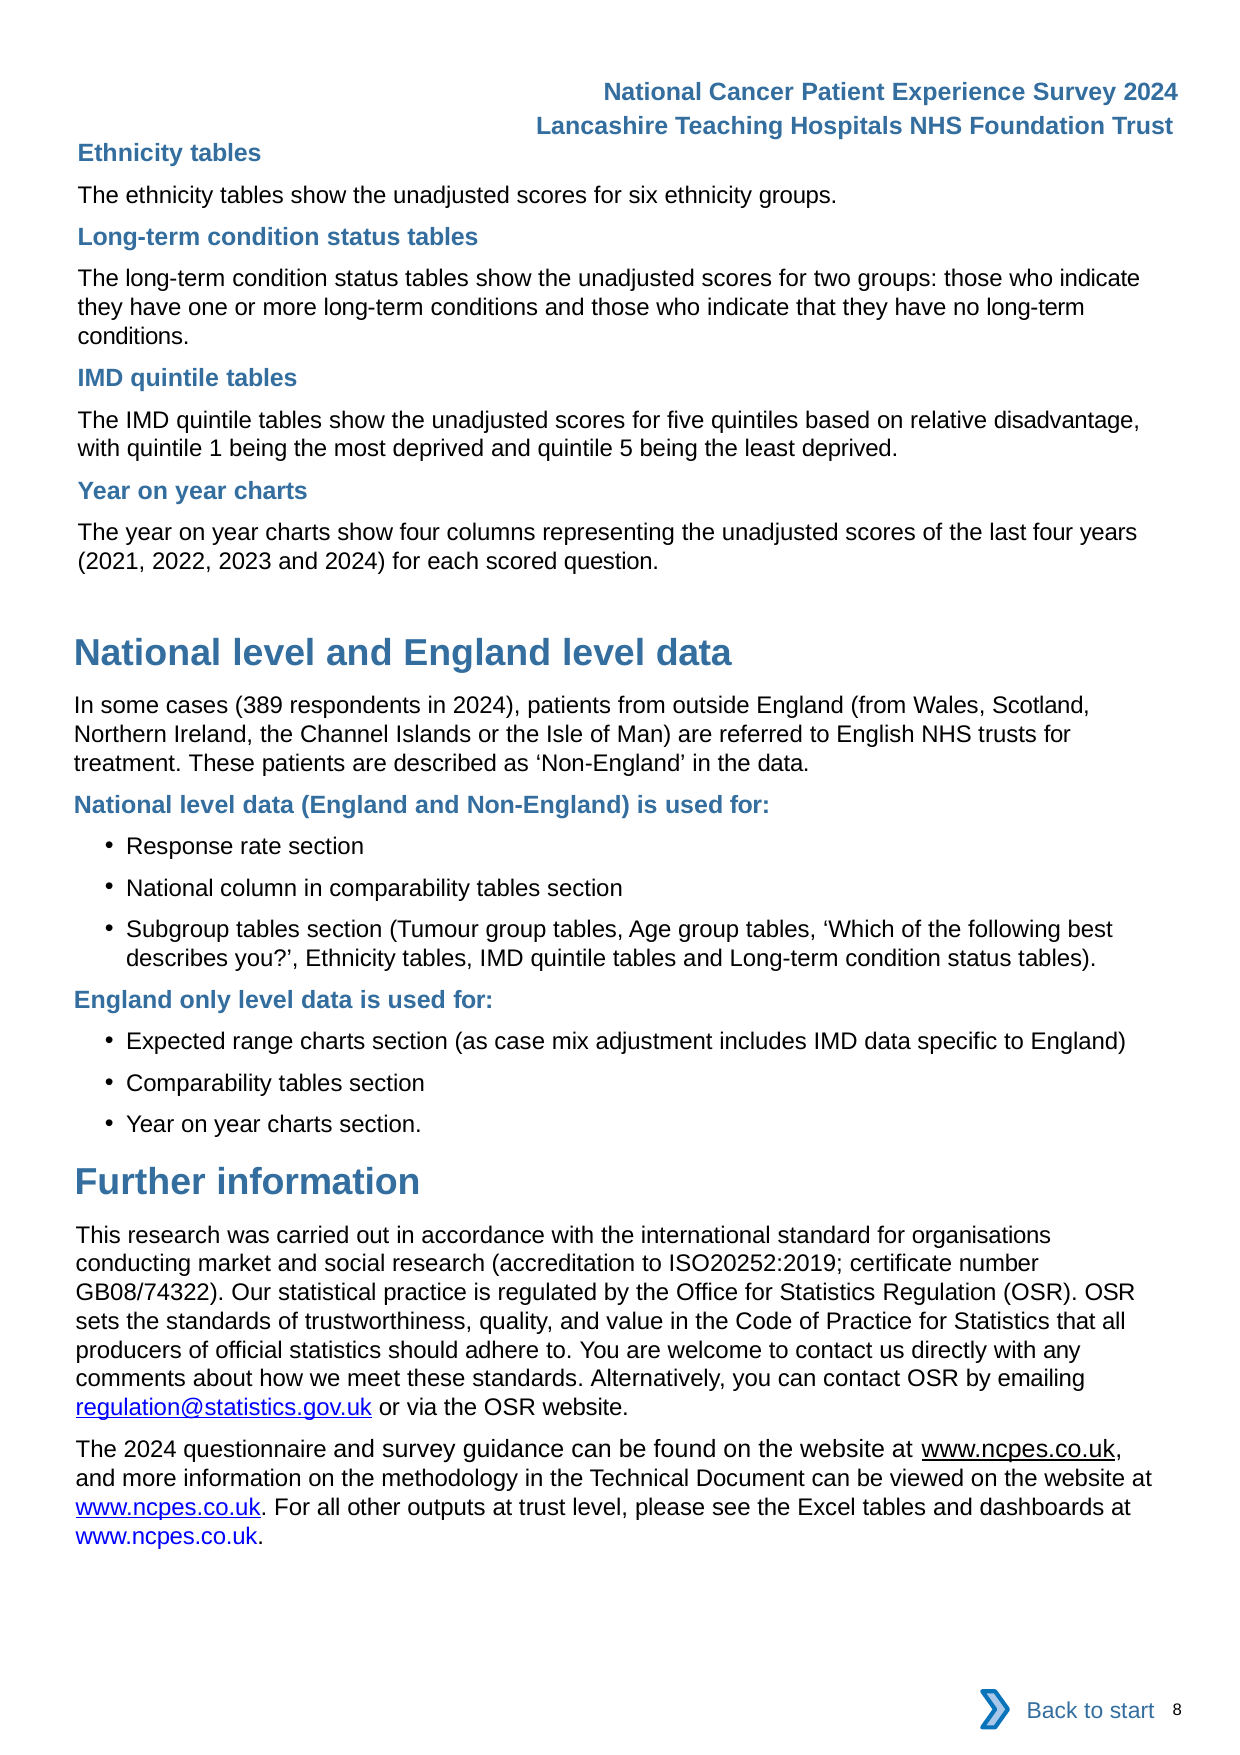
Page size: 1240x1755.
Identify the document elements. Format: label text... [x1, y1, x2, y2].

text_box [981, 1677, 1170, 1741]
text_box Lancashire Teaching Hospitals NHS Foundation Trust [520, 102, 1190, 147]
slide_number 8 [1176, 1699, 1234, 1720]
text_box National Cancer Patient Experience Survey 2024 [588, 68, 1194, 113]
text_box National level and England level data [71, 627, 861, 673]
text_box This research was carried out in accordance with the international standard for organisations conducting market and social research (accreditation to ISO20252:2019; certificate number GB08/74322). Our statistical practice is regulated by the Office for Statistics Regulation (OSR). OSR sets the standards of trustworthiness, quality, and value in the Code of Practice for Statistics that all producers of official statistics should adhere to. You are welcome to contact us directly with any comments about how we meet these standards. Alternatively, you can contact OSR by emailing regulation@statistics.gov.uk or via the OSR website. The 2024 questionnaire and survey guidance can be found on the website at www.ncpes.co.uk, and more information on the methodology in the Technical Document can be viewed on the website at www.ncpes.co.uk. For all other outputs at trust level, please see the Excel tables and dashboards at www.ncpes.co.uk. [73, 1219, 1177, 1550]
text_box Further information [72, 1157, 693, 1203]
text_box Ethnicity tables The ethnicity tables show the unadjusted scores for six ethnicity groups. Long-term condition status tables The long-term condition status tables show the unadjusted scores for two groups: those who indicate they have one or more long-term conditions and those who indicate that they have no long-term conditions. IMD quintile tables The IMD quintile tables show the unadjusted scores for five quintiles based on relative disadvantage, with quintile 1 being the most deprived and quintile 5 being the least deprived. Year on year charts The year on year charts show four columns representing the unadjusted scores of the last four years (2021, 2022, 2023 and 2024) for each scored question. [75, 136, 1174, 575]
text_box In some cases (389 respondents in 2024), patients from outside England (from Wales, Scotland, Northern Ireland, the Channel Islands or the Isle of Man) are referred to English NHS trusts for treatment. These patients are described as ‘Non-England’ in the data. National level data (England and Non-England) is used for: Response rate section National column in comparability tables section Subgroup tables section (Tumour group tables, Age group tables, ‘Which of the following best describes you?’, Ethnicity tables, IMD quintile tables and Long-term condition status tables). England only level data is used for: Expected range charts section (as case mix adjustment includes IMD data specific to England) Comparability tables section Year on year charts section. [71, 689, 1175, 1138]
